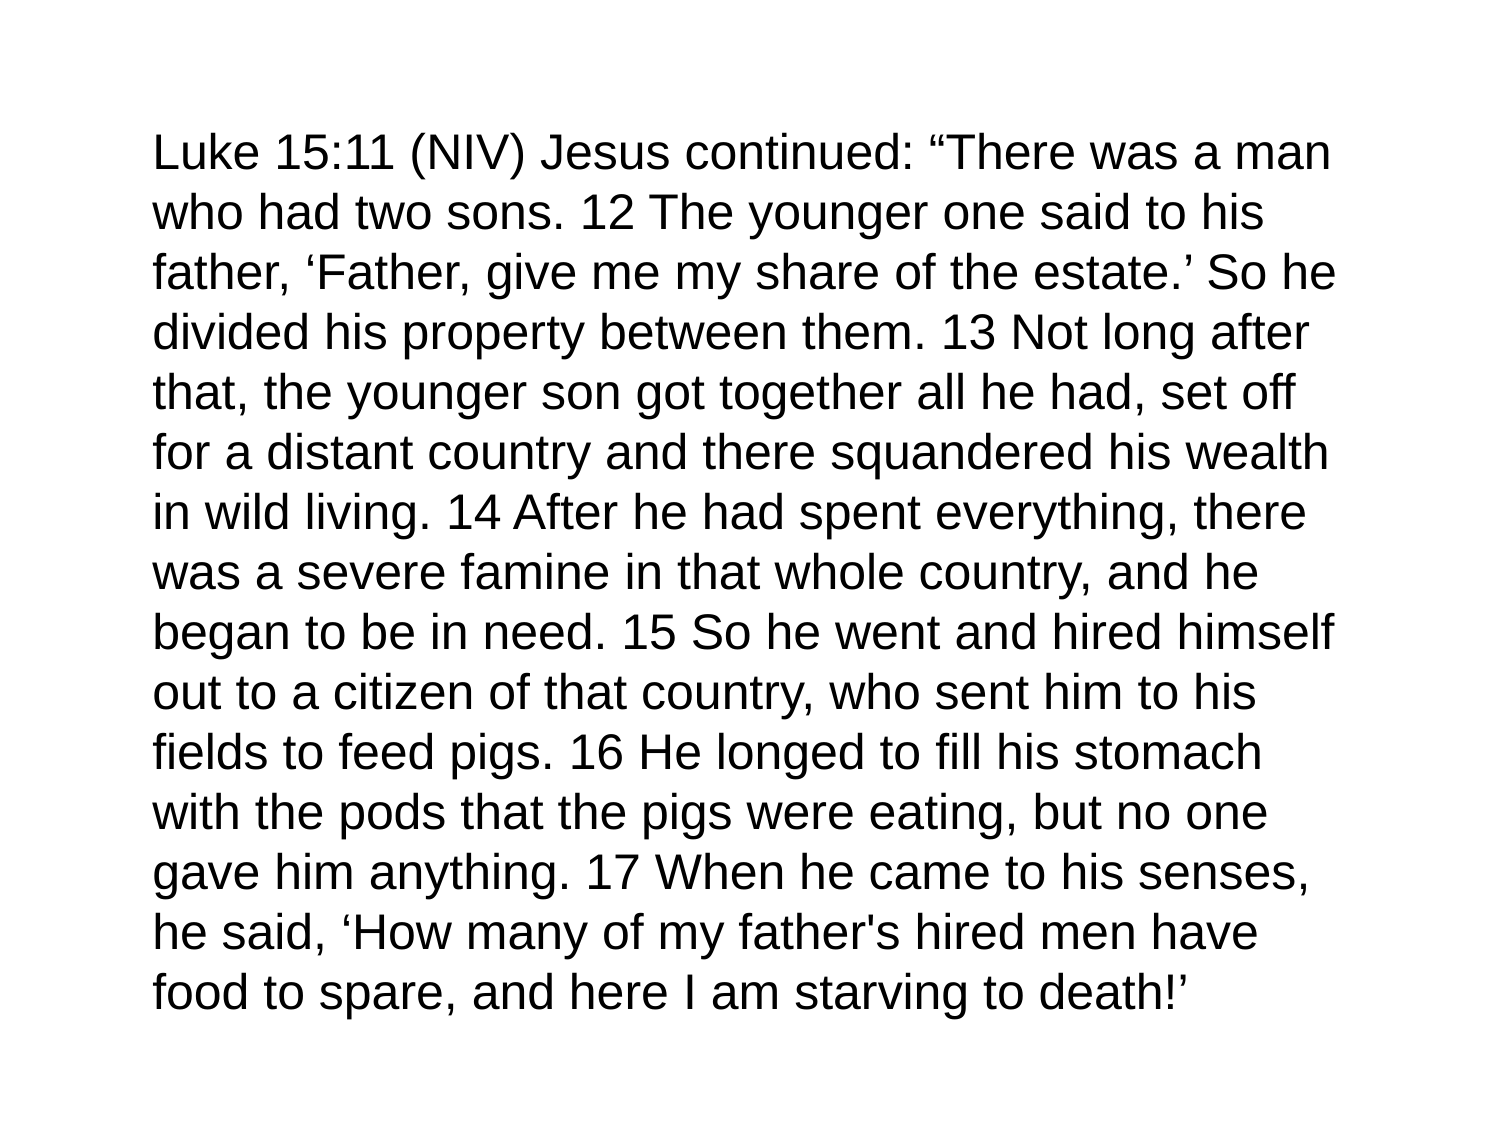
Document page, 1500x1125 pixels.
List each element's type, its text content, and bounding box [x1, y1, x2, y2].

text_box Luke 15:11 (NIV) Jesus continued: “There was a man who had two sons. 12 The younger one said to his father, ‘Father, give me my share of the estate.’ So he divided his property between them. 13 Not long after that, the younger son got together all he had, set off for a distant country and there squandered his wealth in wild living. 14 After he had spent everything, there was a severe famine in that whole country, and he began to be in need. 15 So he went and hired himself out to a citizen of that country, who sent him to his fields to feed pigs. 16 He longed to fill his stomach with the pods that the pigs were eating, but no one gave him anything. 17 When he came to his senses, he said, ‘How many of my father's hired men have food to spare, and here I am starving to death!’ [137, 112, 1375, 1028]
